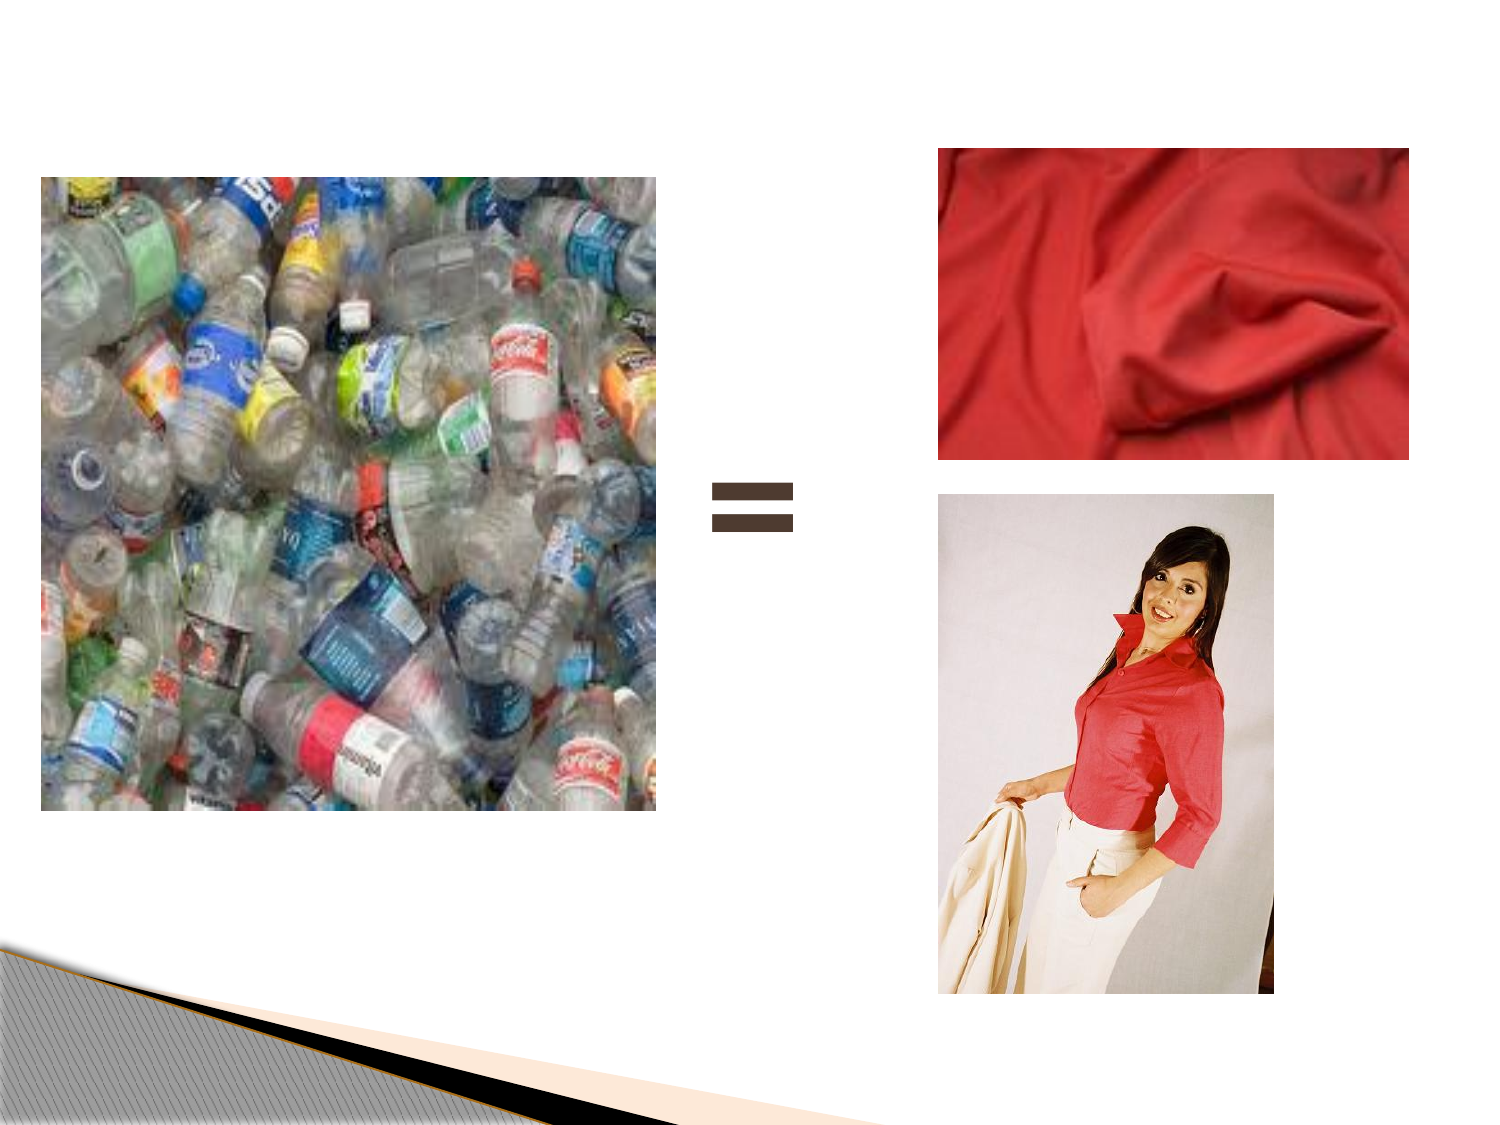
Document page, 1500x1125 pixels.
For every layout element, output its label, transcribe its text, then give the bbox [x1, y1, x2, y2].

picture [41, 177, 656, 811]
picture [938, 148, 1410, 461]
title = [690, 436, 835, 564]
picture [938, 493, 1274, 994]
